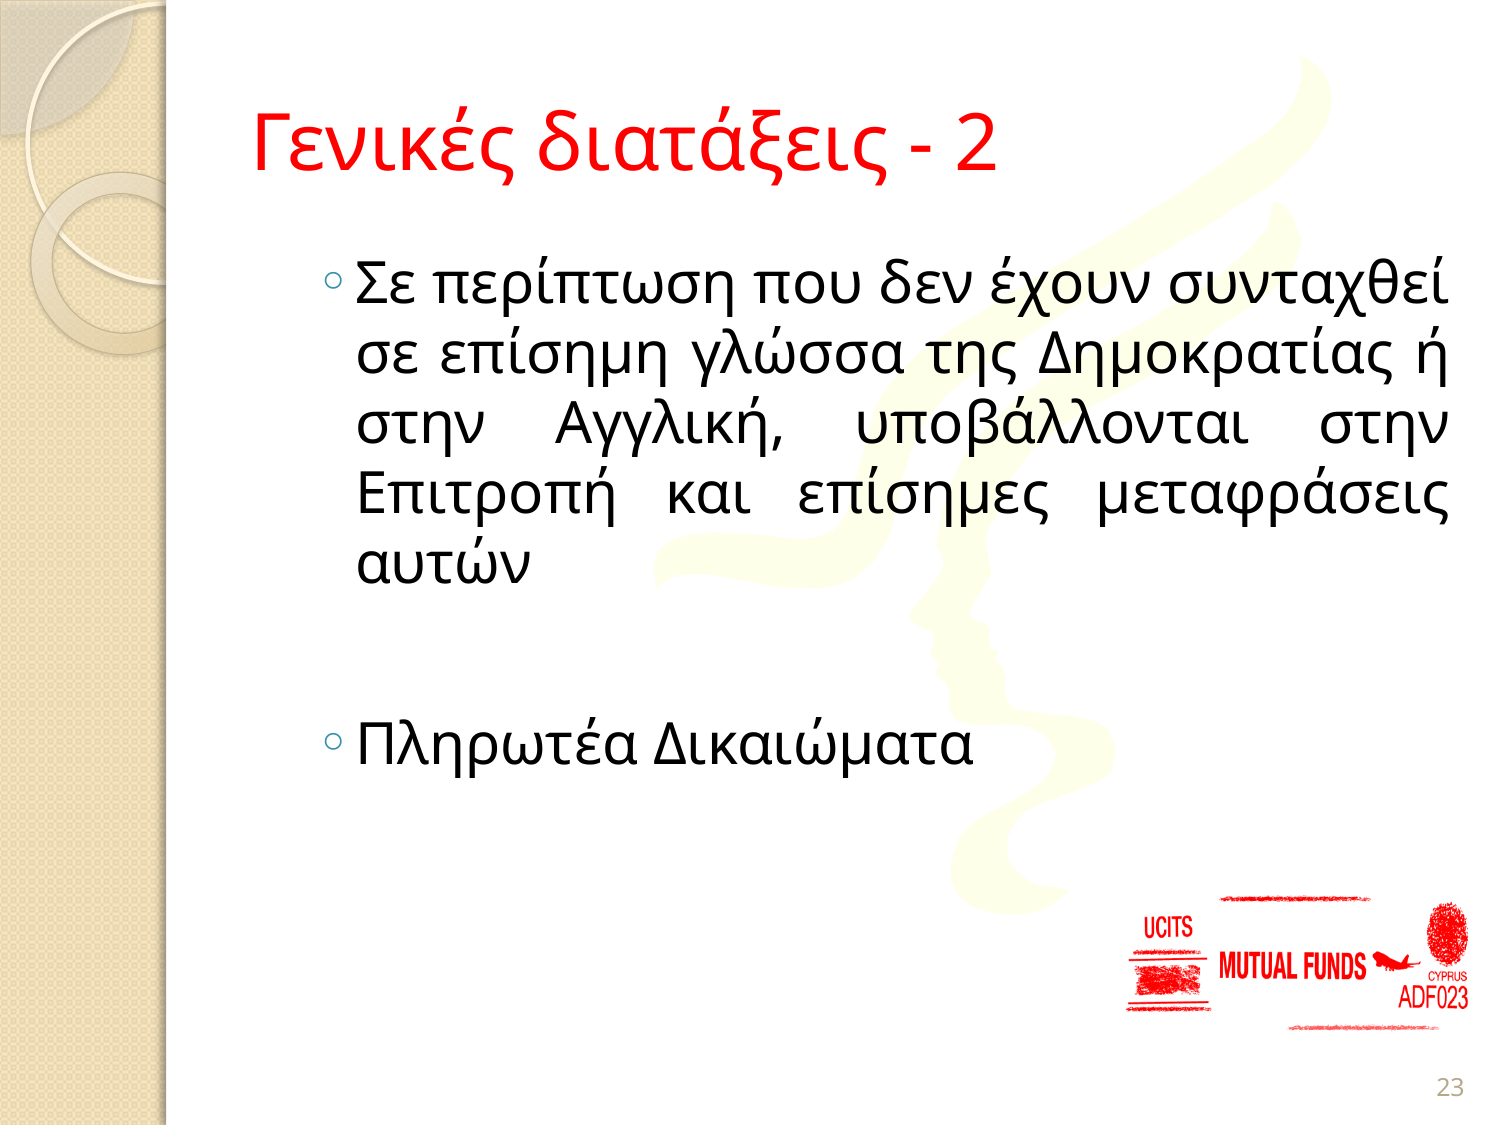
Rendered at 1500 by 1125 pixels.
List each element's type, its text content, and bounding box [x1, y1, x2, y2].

picture [1112, 875, 1481, 1051]
list Σε περίπτωση που δεν έχουν συνταχθεί σε επίσημη γλώσσα της Δημοκρατίας ή στην Αγγλική, υποβάλλονται στην Επιτροπή και επίσημες μεταφράσεις αυτών Πληρωτέα Δικαιώματα [235, 237, 1466, 1025]
title Γενικές διατάξεις - 2 [235, 45, 1466, 233]
slide_number 23 [1413, 1048, 1488, 1113]
